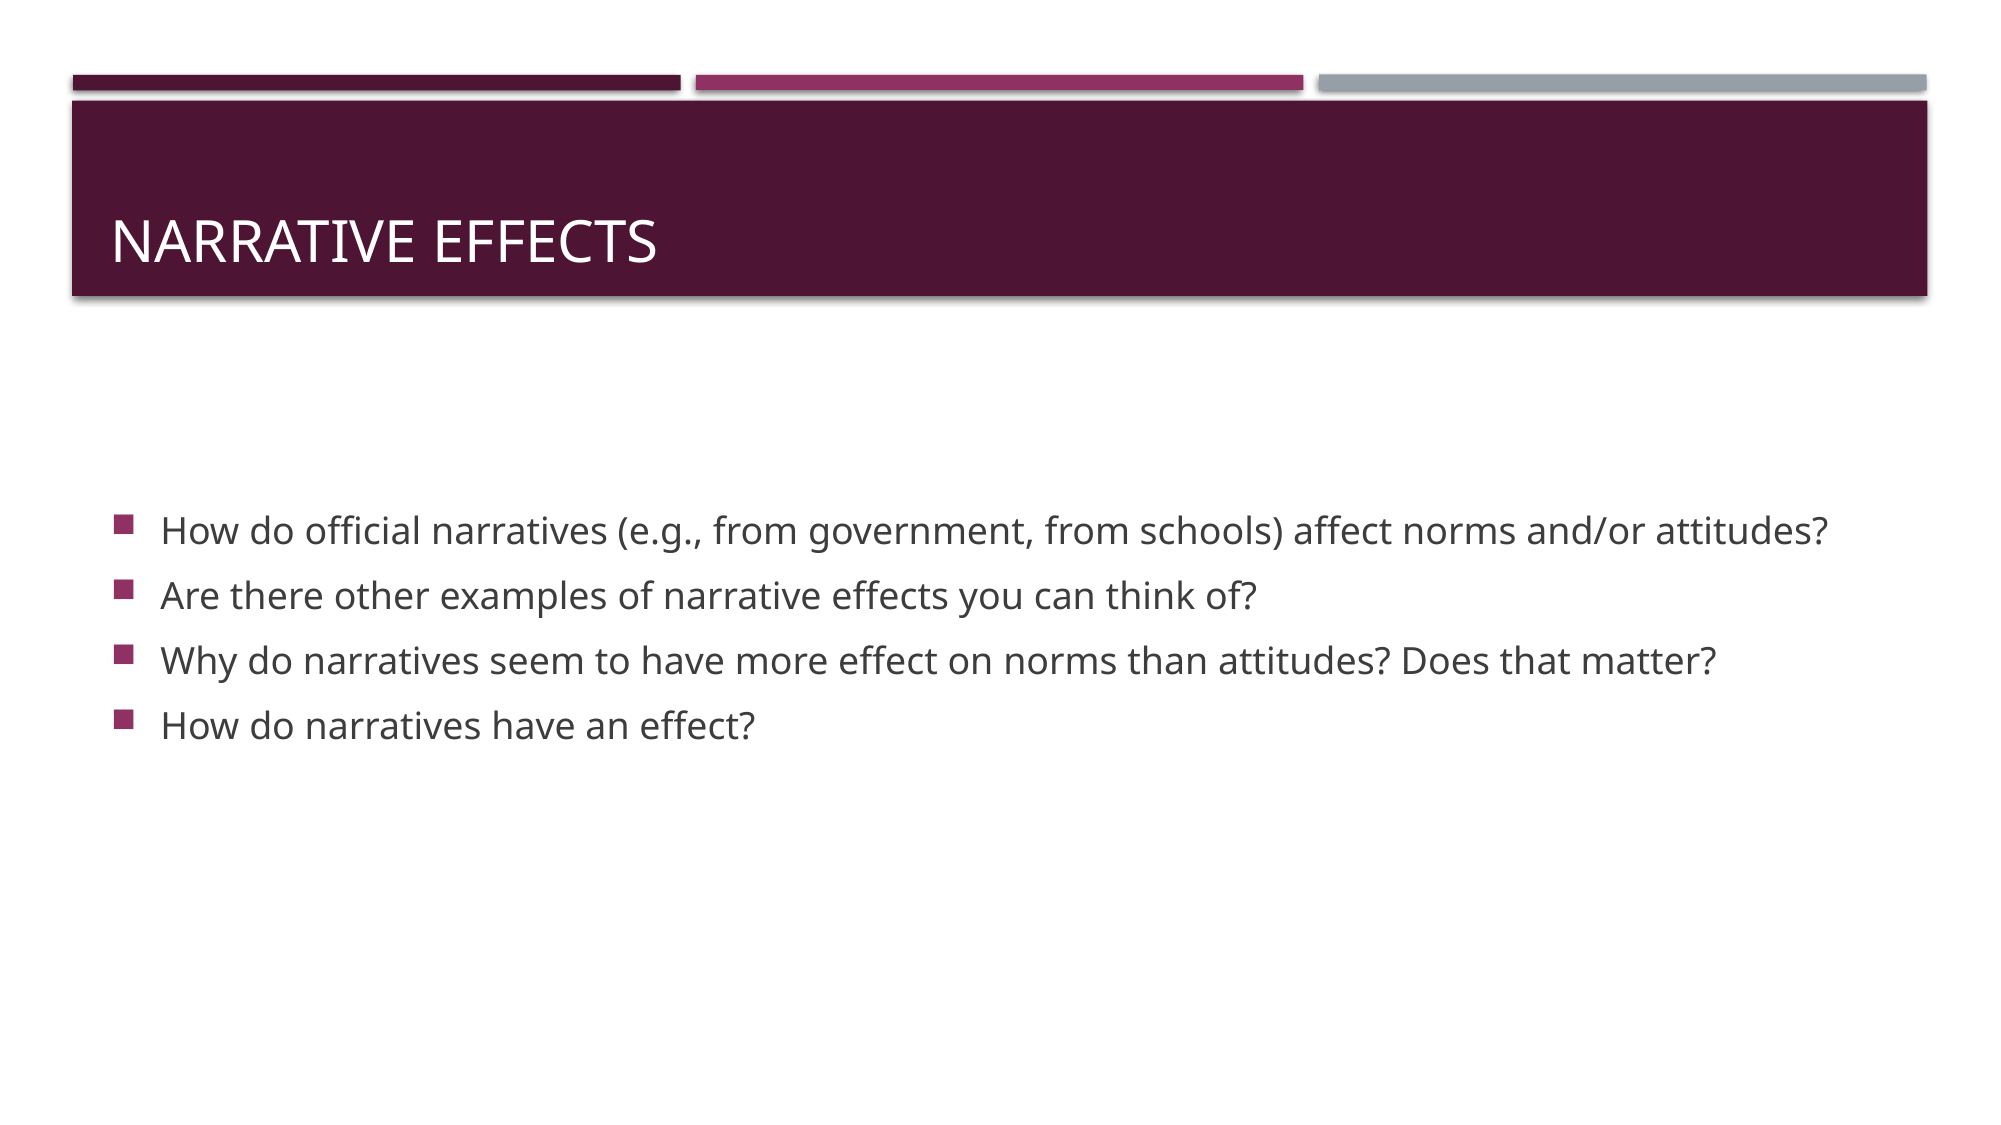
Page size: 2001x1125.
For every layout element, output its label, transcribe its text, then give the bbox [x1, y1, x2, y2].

list How do official narratives (e.g., from government, from schools) affect norms and/or attitudes? Are there other examples of narrative effects you can think of? Why do narratives seem to have more effect on norms than attitudes? Does that matter? How do narratives have an effect? [95, 357, 1905, 962]
title Narrative effects [95, 115, 1905, 282]
